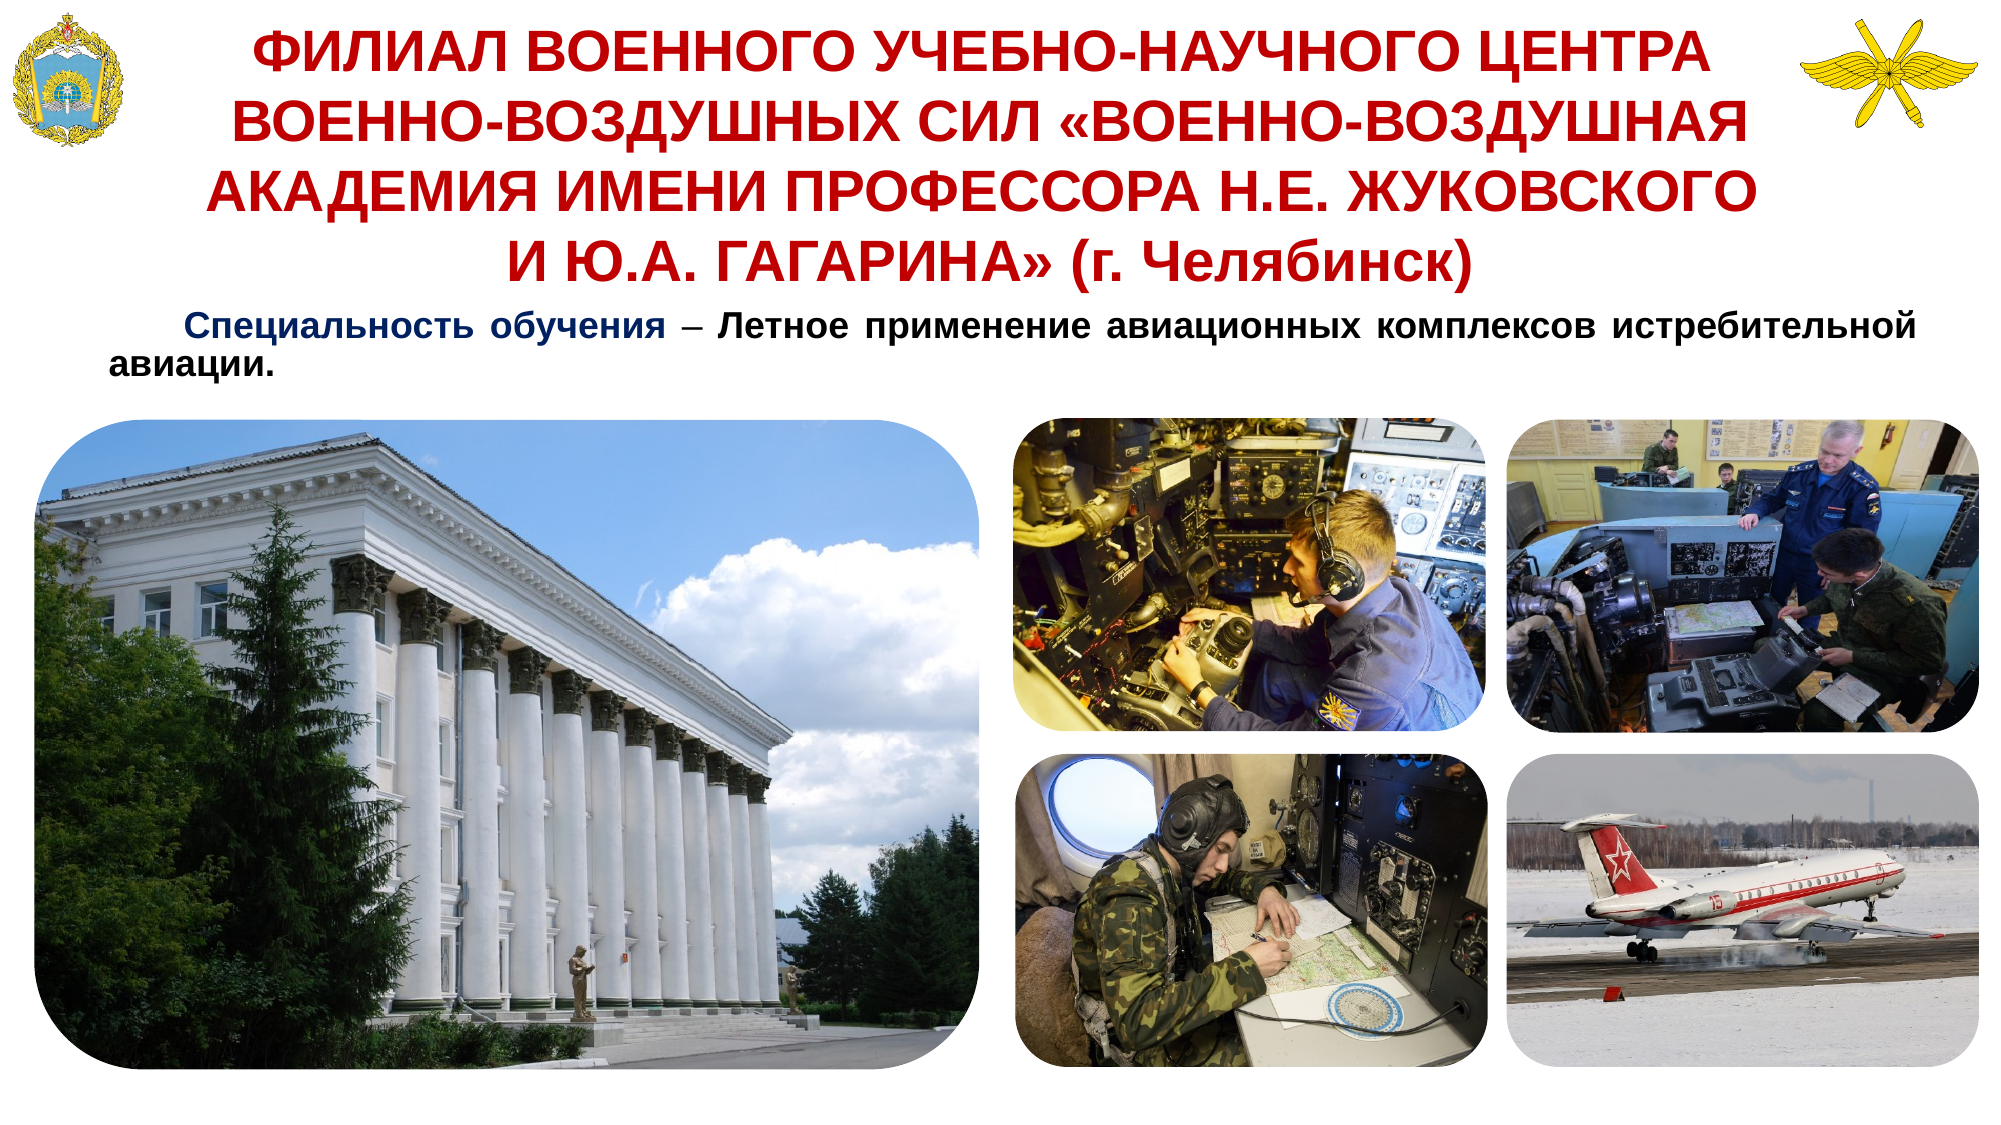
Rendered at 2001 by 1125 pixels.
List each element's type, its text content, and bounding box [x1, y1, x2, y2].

text_box ФИЛИАЛ ВОЕННОГО УЧЕБНО-НАУЧНОГО ЦЕНТРА ВОЕННО-ВОЗДУШНЫХ СИЛ «ВОЕННО-ВОЗДУШНАЯ АКАДЕМИЯ ИМЕНИ ПРОФЕССОРА Н.Е. ЖУКОВСКОГО И Ю.А. ГАГАРИНА» (г. Челябинск) [64, 89, 1917, 217]
picture [1506, 753, 1979, 1067]
picture [7, 7, 128, 155]
text_box Специальность обучения – Летное применение авиационных комплексов истребительной авиации. [93, 301, 1933, 392]
picture [1800, 19, 1978, 129]
picture [1015, 753, 1488, 1067]
picture [1506, 419, 1979, 733]
picture [34, 419, 980, 1070]
picture [1013, 418, 1486, 732]
